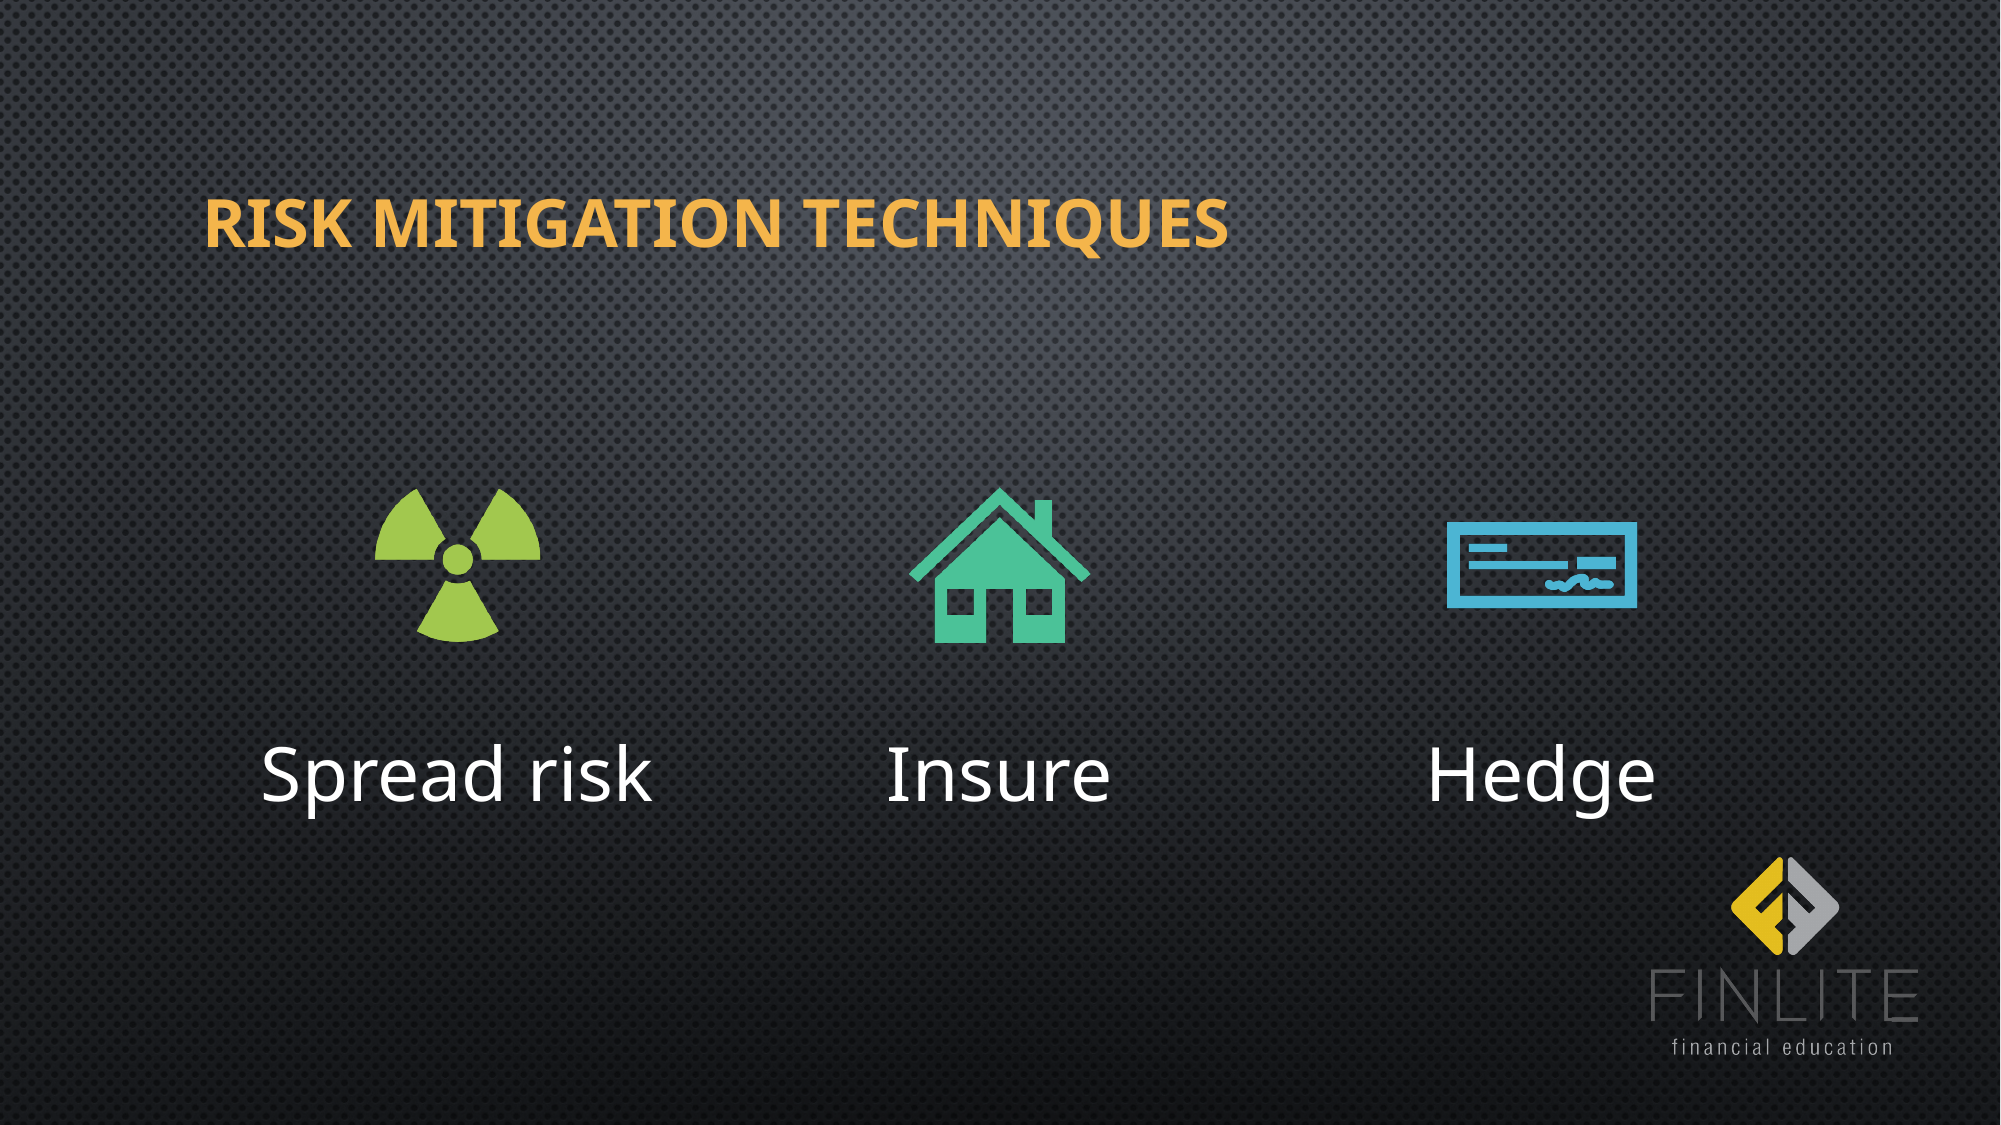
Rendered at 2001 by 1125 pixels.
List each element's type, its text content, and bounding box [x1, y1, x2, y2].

picture [1650, 856, 1919, 1056]
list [186, 374, 1813, 931]
title Risk Mitigation Techniques [187, 99, 1813, 341]
